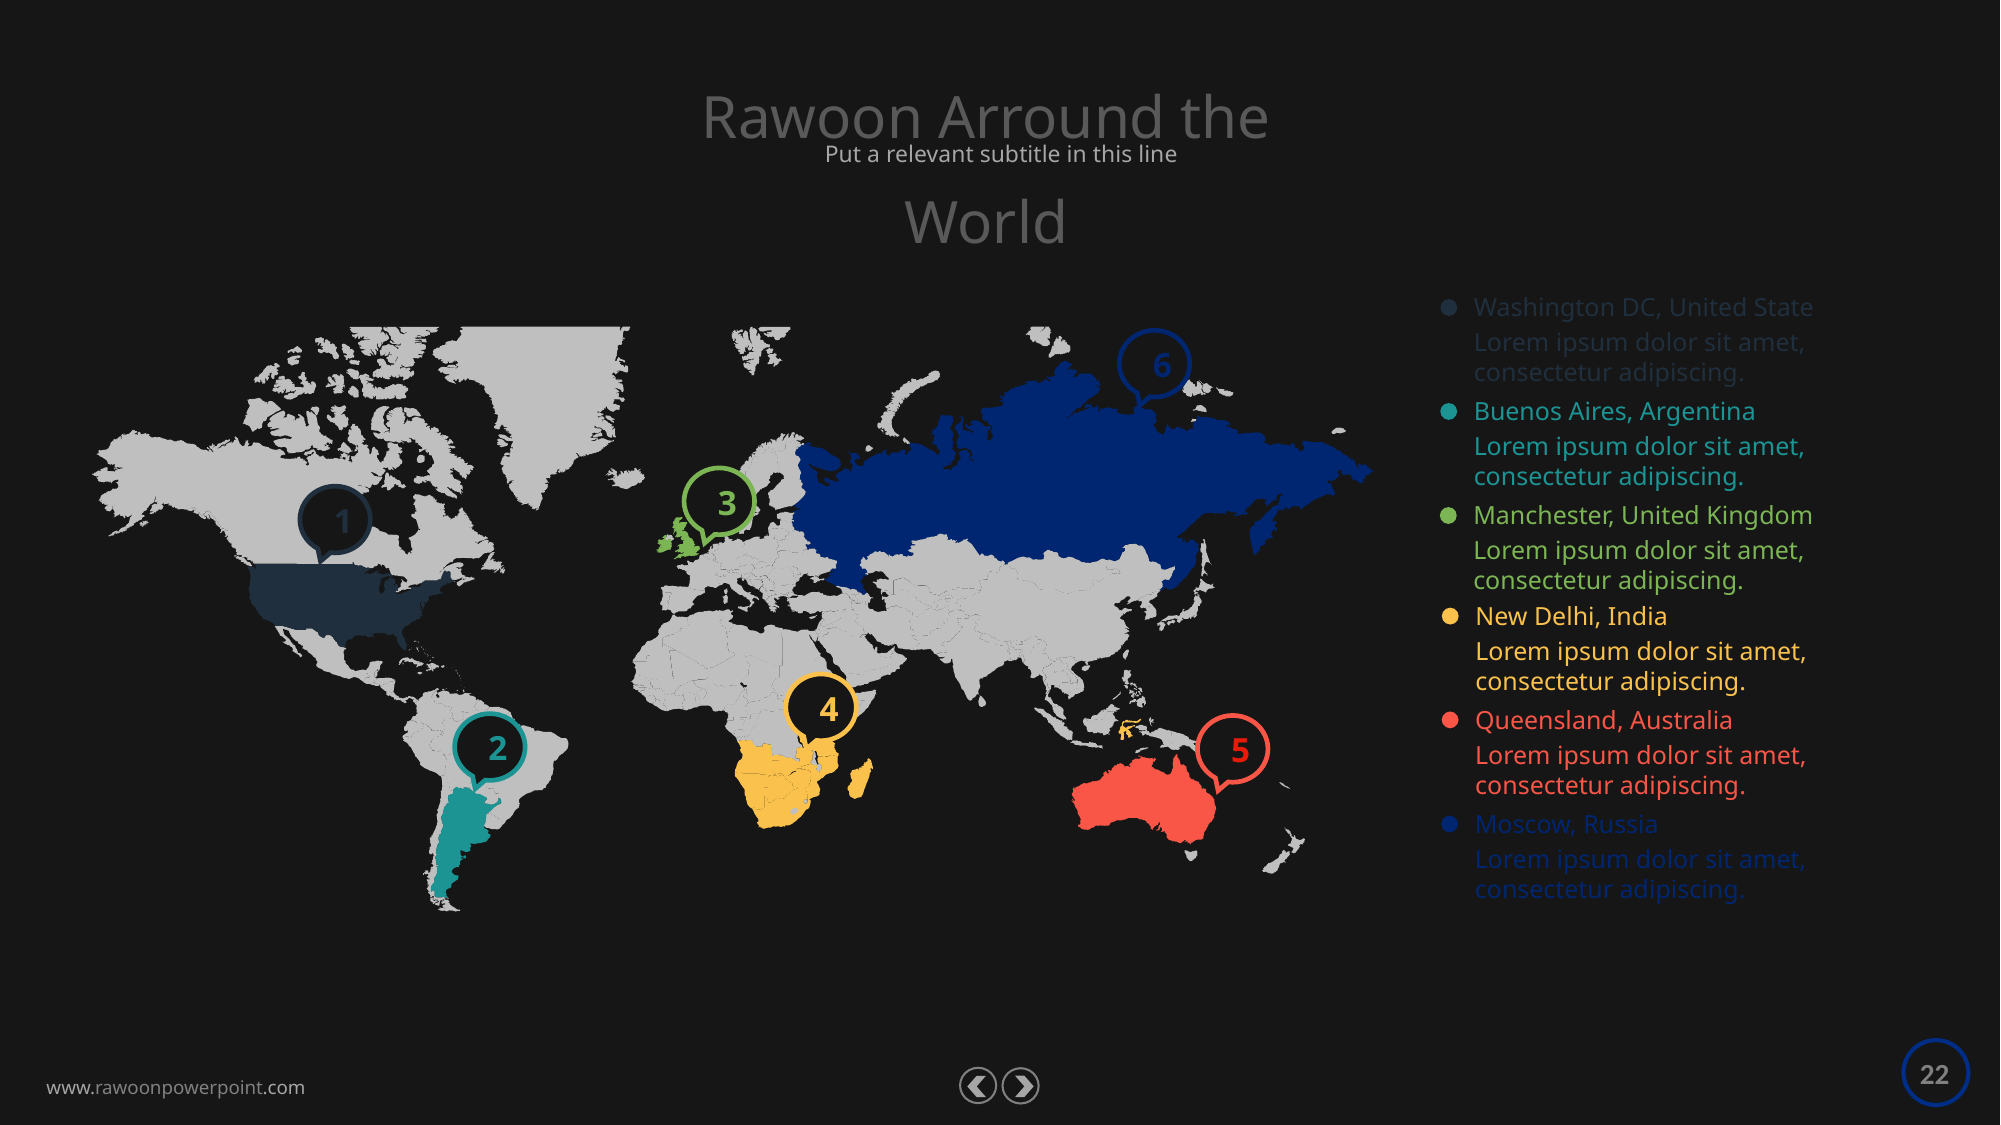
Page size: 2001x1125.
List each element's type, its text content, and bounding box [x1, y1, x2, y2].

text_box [1441, 592, 1928, 684]
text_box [1441, 800, 1928, 892]
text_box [785, 673, 857, 741]
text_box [1440, 388, 1927, 479]
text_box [1119, 330, 1190, 398]
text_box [299, 486, 371, 553]
text_box Rawoon Arround the World [599, 37, 1374, 263]
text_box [1440, 284, 1927, 375]
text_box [91, 326, 1374, 912]
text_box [454, 713, 526, 781]
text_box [1439, 492, 1927, 583]
text_box 22 [1902, 1047, 1967, 1098]
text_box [1197, 715, 1269, 783]
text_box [1441, 696, 1928, 788]
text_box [684, 467, 755, 535]
text_box Put a relevant subtitle in this line [764, 122, 1239, 183]
